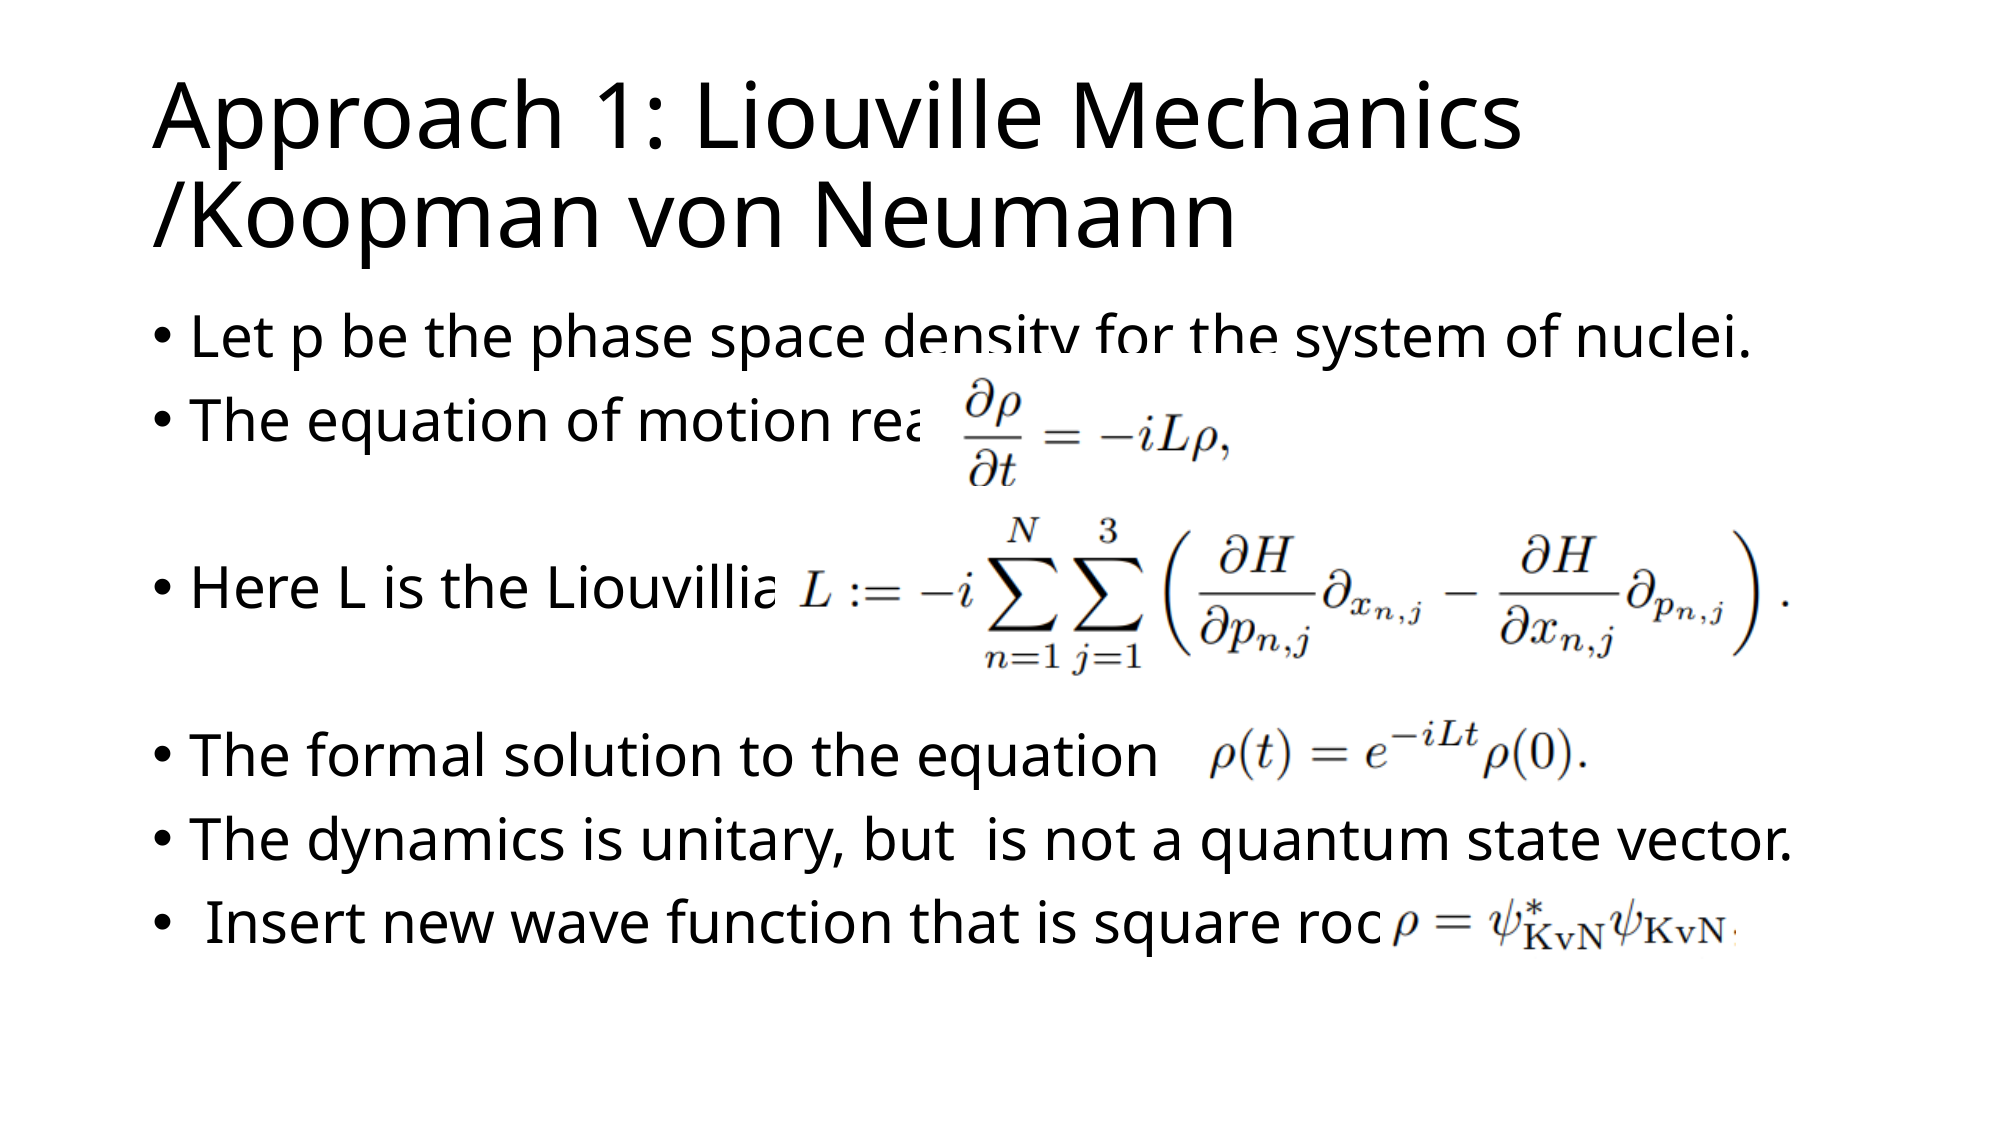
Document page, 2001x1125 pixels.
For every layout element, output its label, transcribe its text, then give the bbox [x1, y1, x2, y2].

title Approach 1: Liouville Mechanics /Koopman von Neumann [137, 59, 1863, 278]
picture [774, 352, 1832, 822]
picture [1379, 875, 1736, 959]
